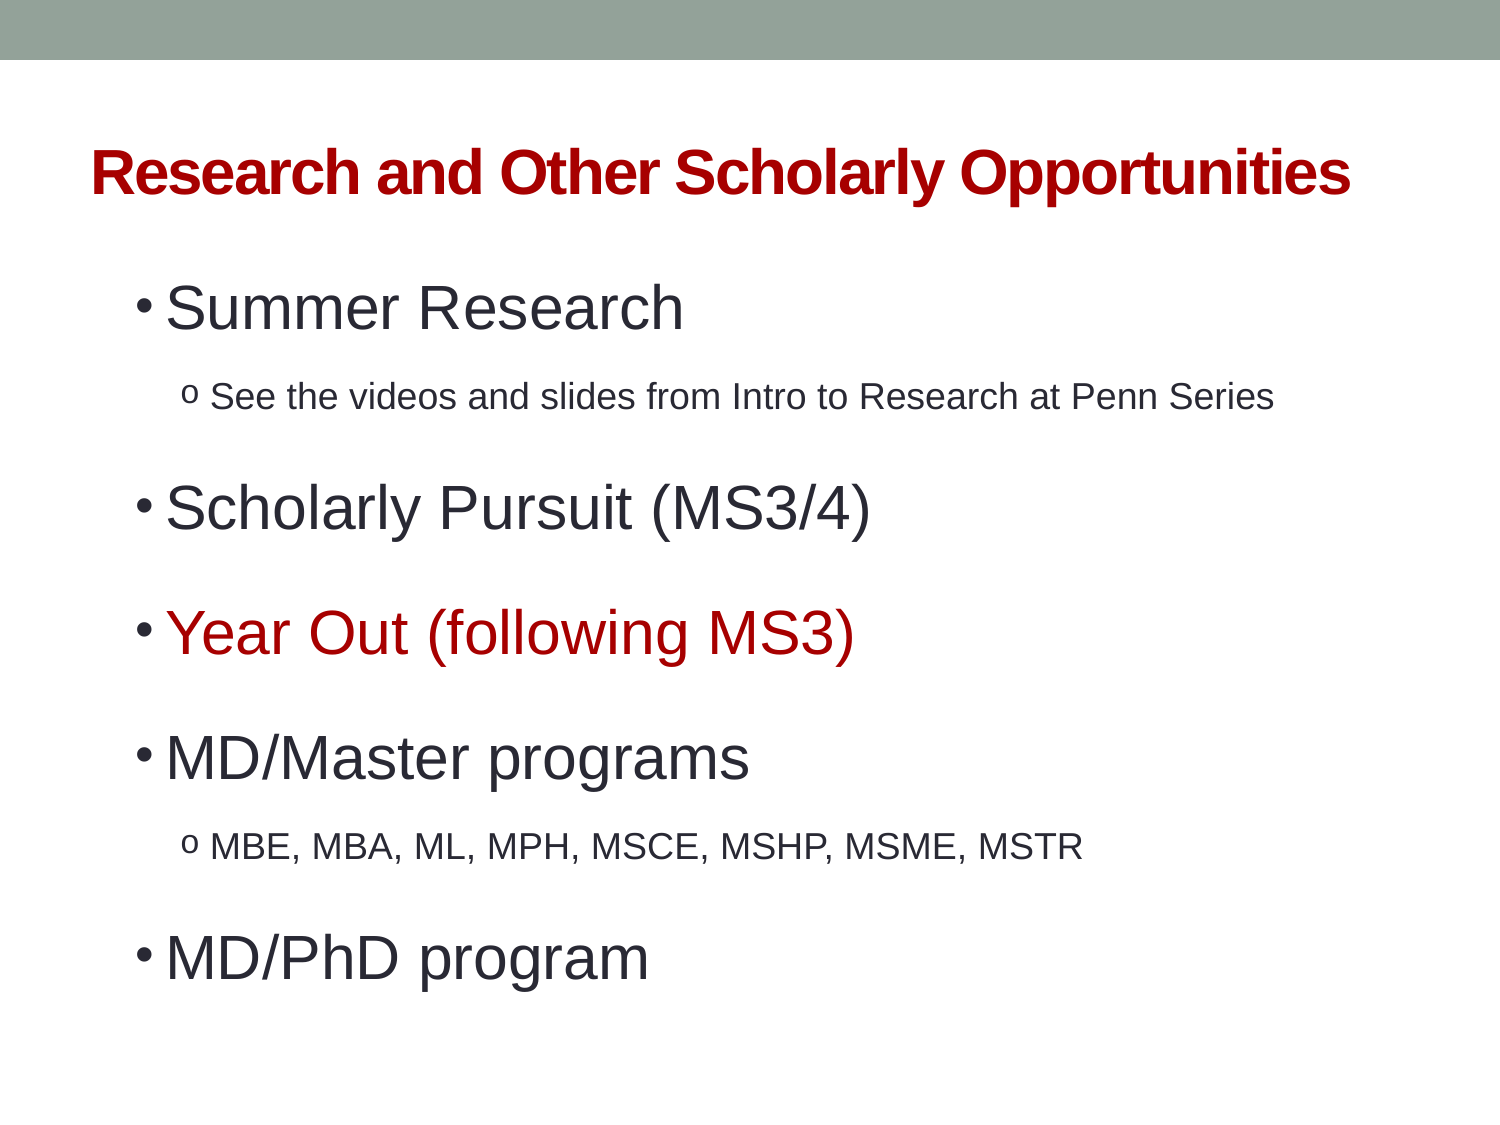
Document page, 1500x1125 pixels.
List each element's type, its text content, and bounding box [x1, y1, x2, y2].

title Research and Other Scholarly Opportunities [75, 87, 1425, 250]
list Summer Research See the videos and slides from Intro to Research at Penn Series Scholarly Pursuit (MS3/4) Year Out (following MS3) MD/Master programs MBE, MBA, ML, MPH, MSCE, MSHP, MSME, MSTR MD/PhD program [75, 259, 1313, 1038]
